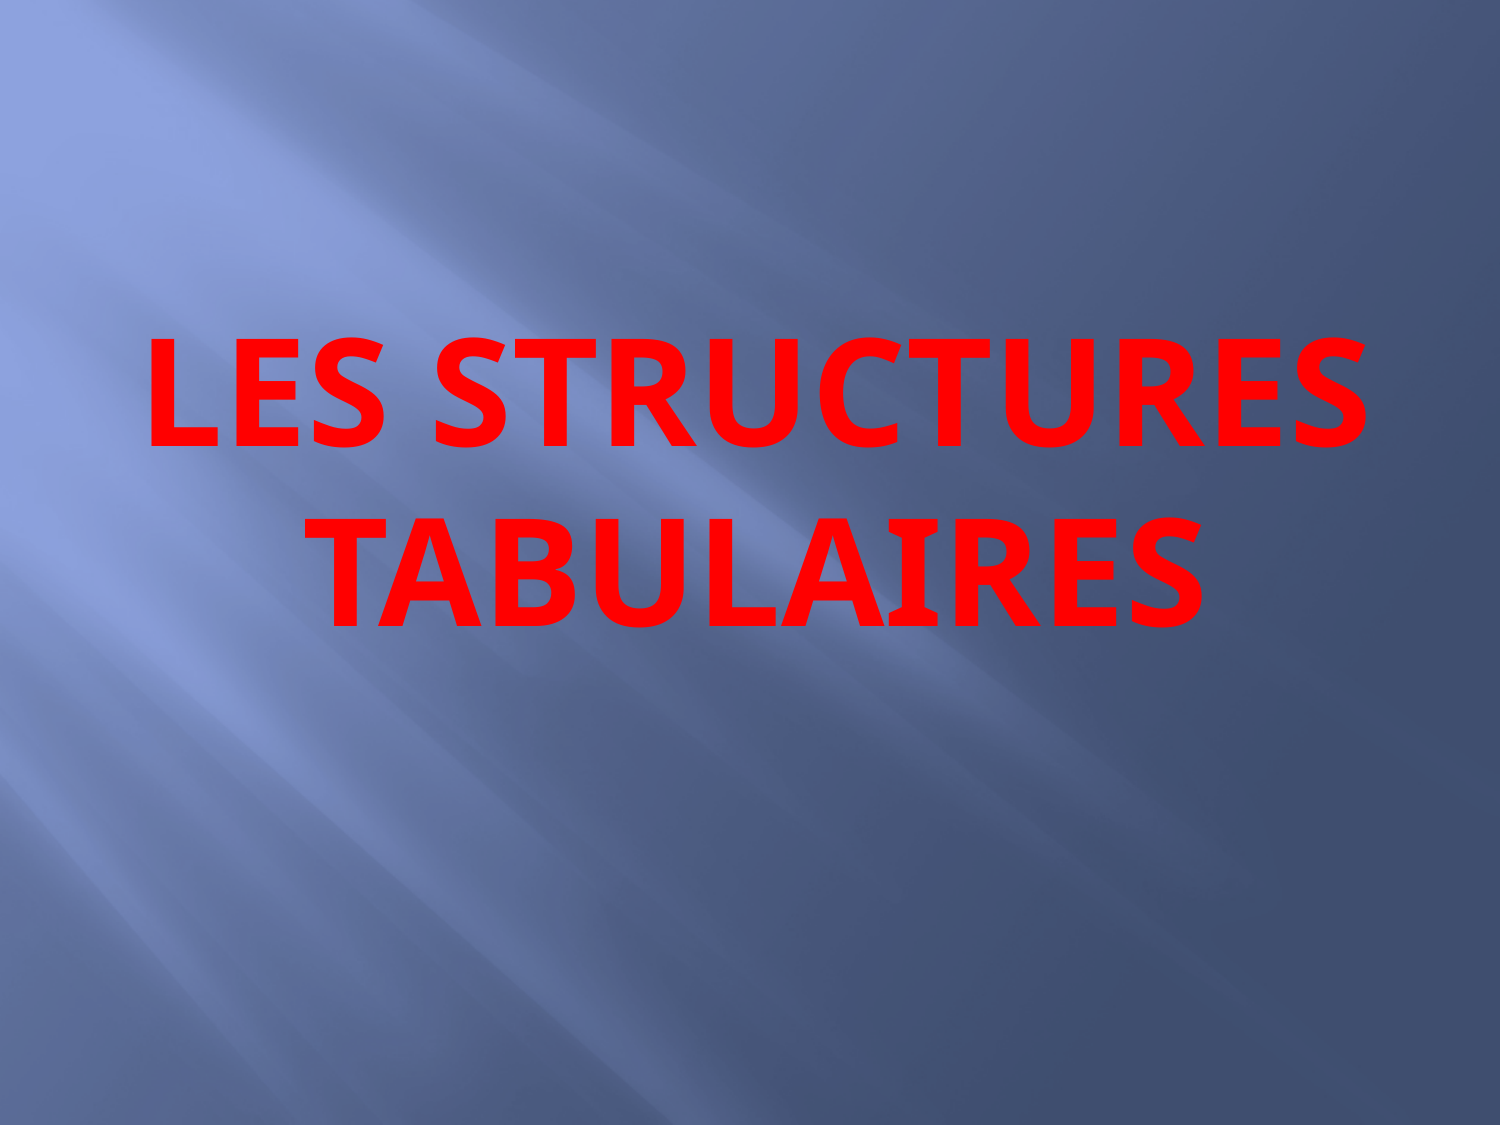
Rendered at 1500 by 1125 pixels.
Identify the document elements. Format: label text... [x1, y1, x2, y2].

title Les STRUCTURES TABULAIRES [41, 255, 1471, 657]
